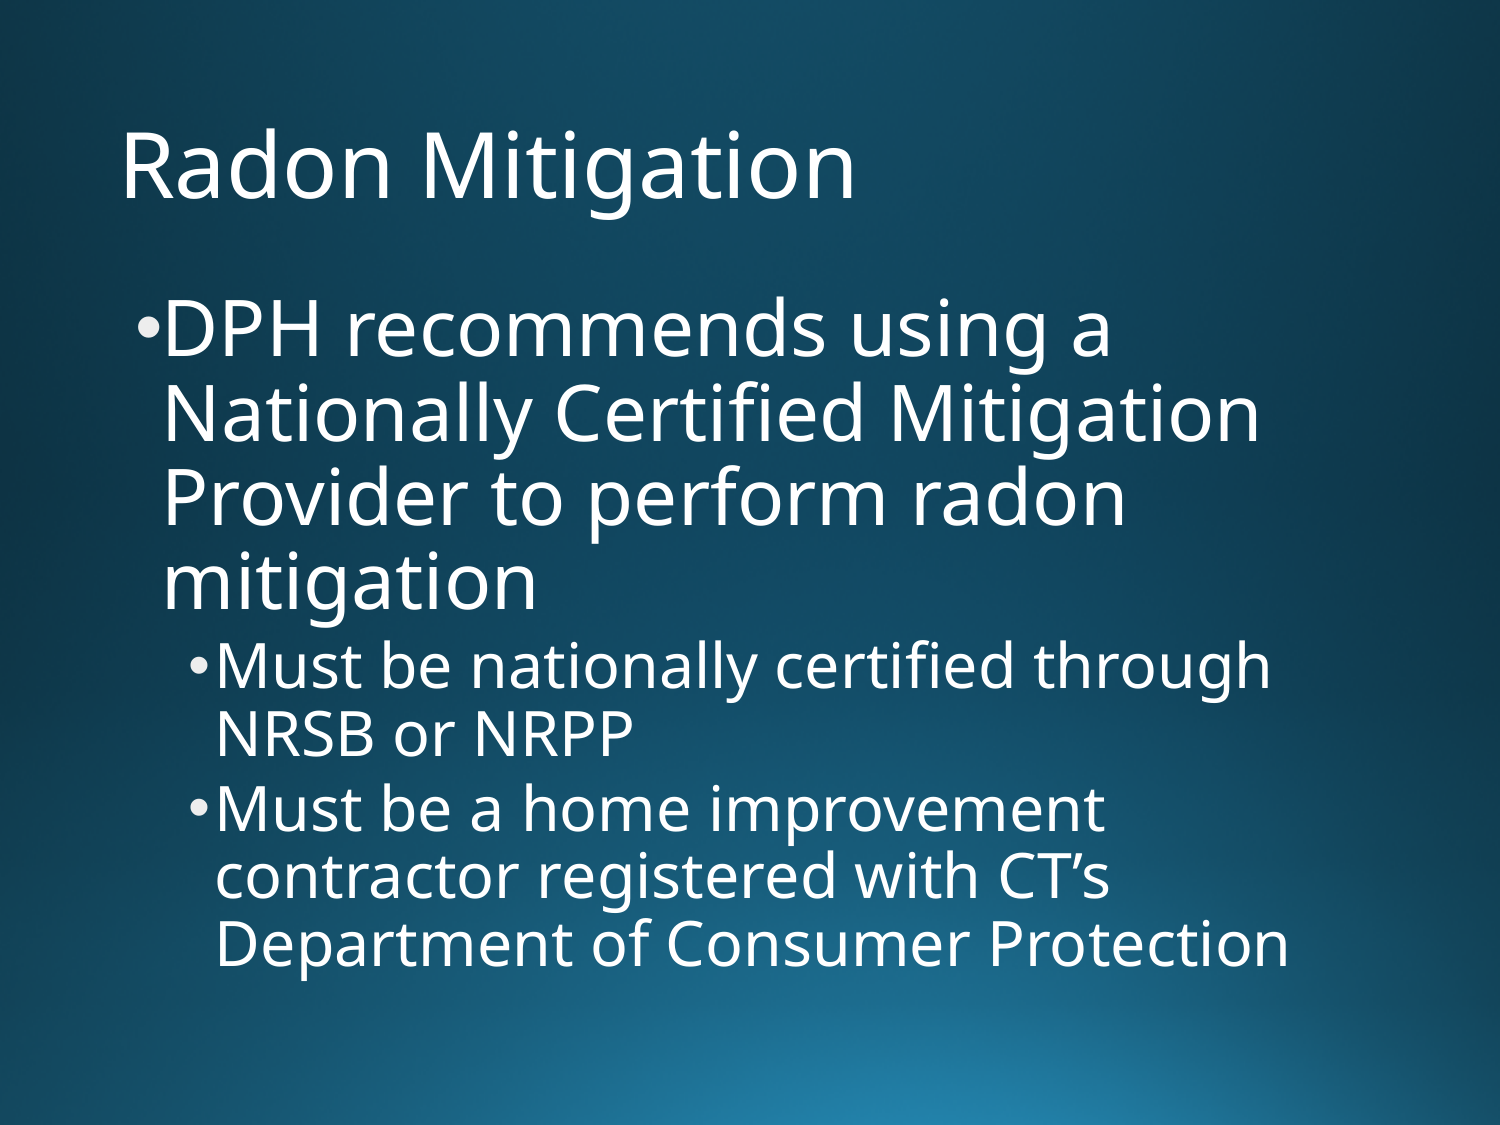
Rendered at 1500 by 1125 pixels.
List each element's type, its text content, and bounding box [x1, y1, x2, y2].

list DPH recommends using a Nationally Certified Mitigation Provider to perform radon mitigation Must be nationally certified through NRSB or NRPP Must be a home improvement contractor registered with CT’s Department of Consumer Protection [120, 281, 1380, 996]
picture [0, 0, 1500, 1125]
title Radon Mitigation [103, 59, 1397, 278]
